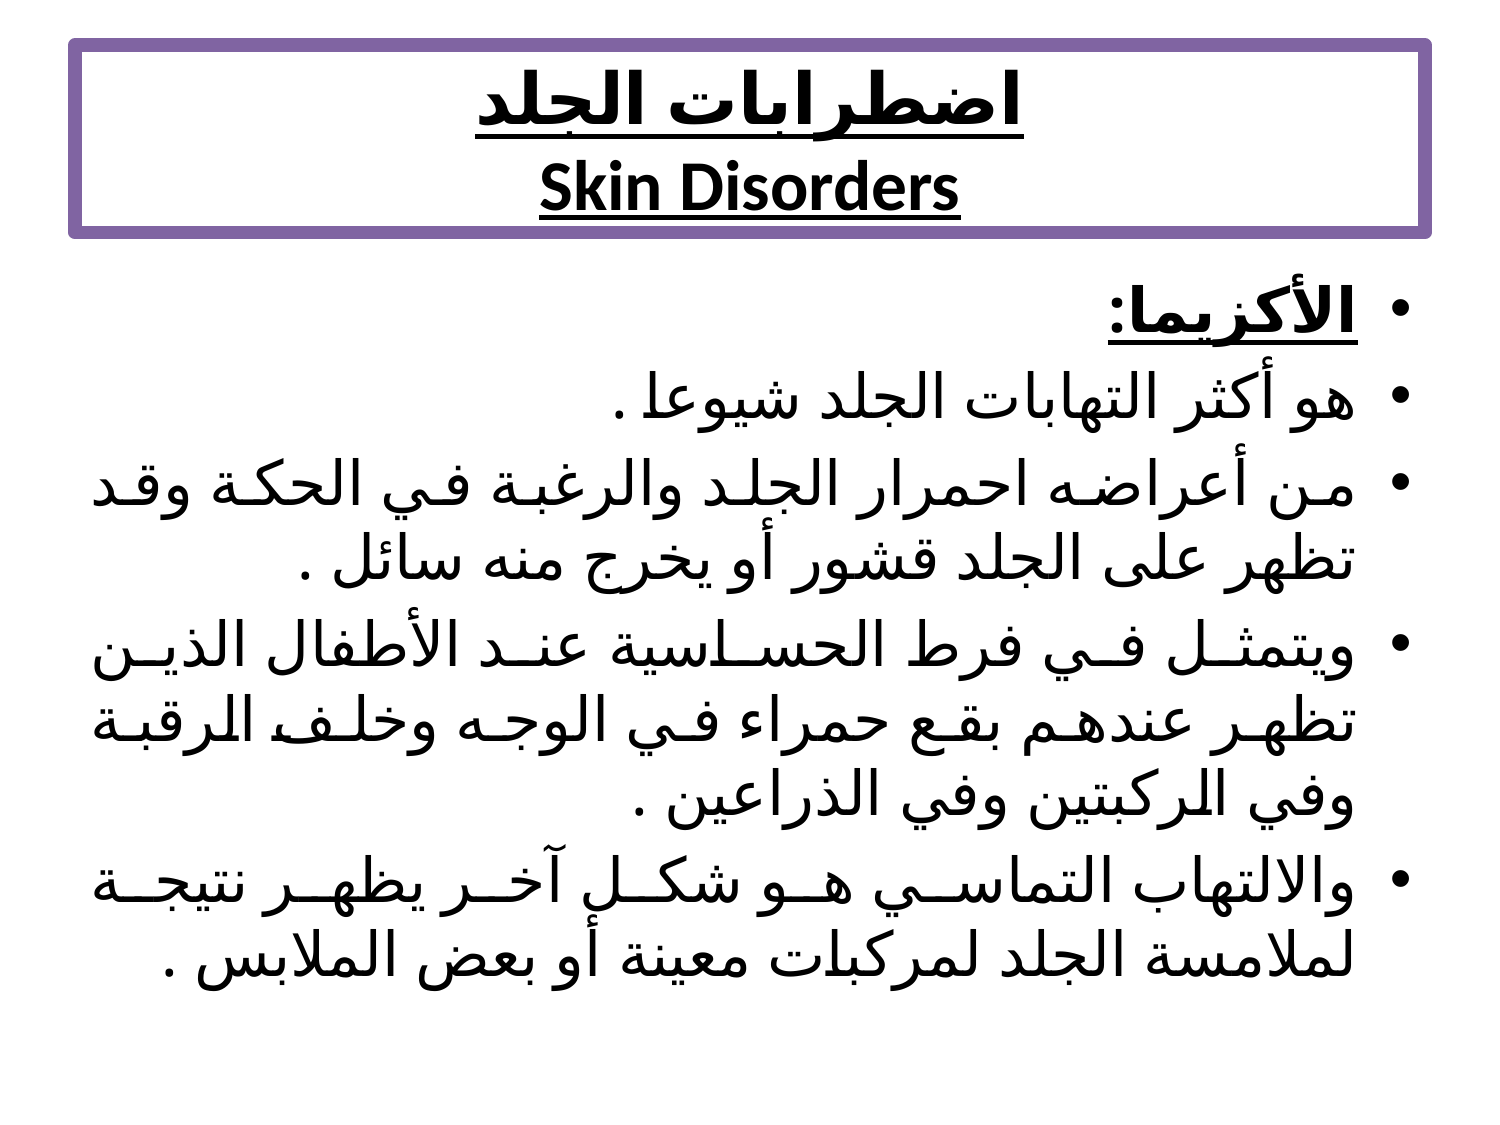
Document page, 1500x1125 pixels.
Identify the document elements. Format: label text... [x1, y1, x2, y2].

title اضطرابات الجلد Skin Disorders [75, 45, 1425, 233]
list الأكزيما: هو أكثر التهابات الجلد شيوعا . من أعراضه احمرار الجلد والرغبة في الحكة وقد تظهر على الجلد قشور أو يخرج منه سائل . ويتمثل في فرط الحساسية عند الأطفال الذين تظهر عندهم بقع حمراء في الوجه وخلف الرقبة وفي الركبتين وفي الذراعين . والالتهاب التماسي هو شكل آخر يظهر نتيجة لملامسة الجلد لمركبات معينة أو بعض الملابس . [75, 262, 1425, 1005]
